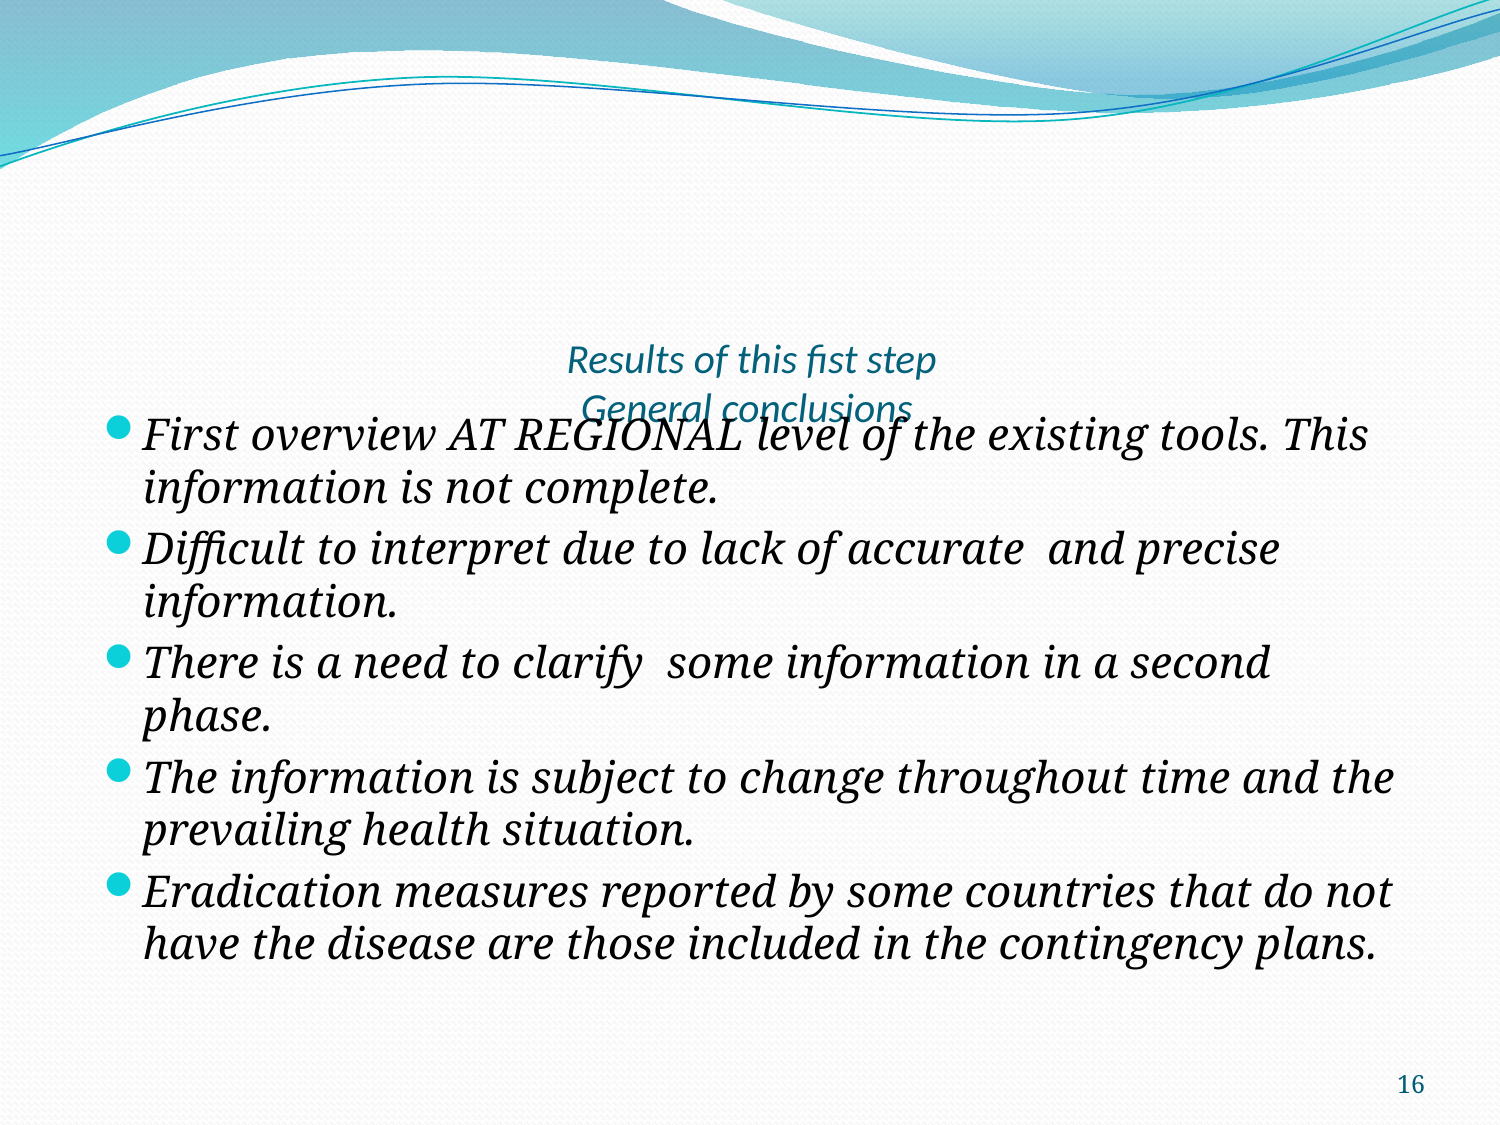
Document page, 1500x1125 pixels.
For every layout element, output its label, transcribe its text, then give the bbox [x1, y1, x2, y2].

list First overview AT REGIONAL level of the existing tools. This information is not complete. Difficult to interpret due to lack of accurate and precise information. There is a need to clarify some information in a second phase. The information is subject to change throughout time and the prevailing health situation. Eradication measures reported by some countries that do not have the disease are those included in the contingency plans. [88, 338, 1424, 1029]
slide_number 16 [1299, 1042, 1425, 1103]
title Results of this fist step General conclusions [76, 172, 1427, 530]
